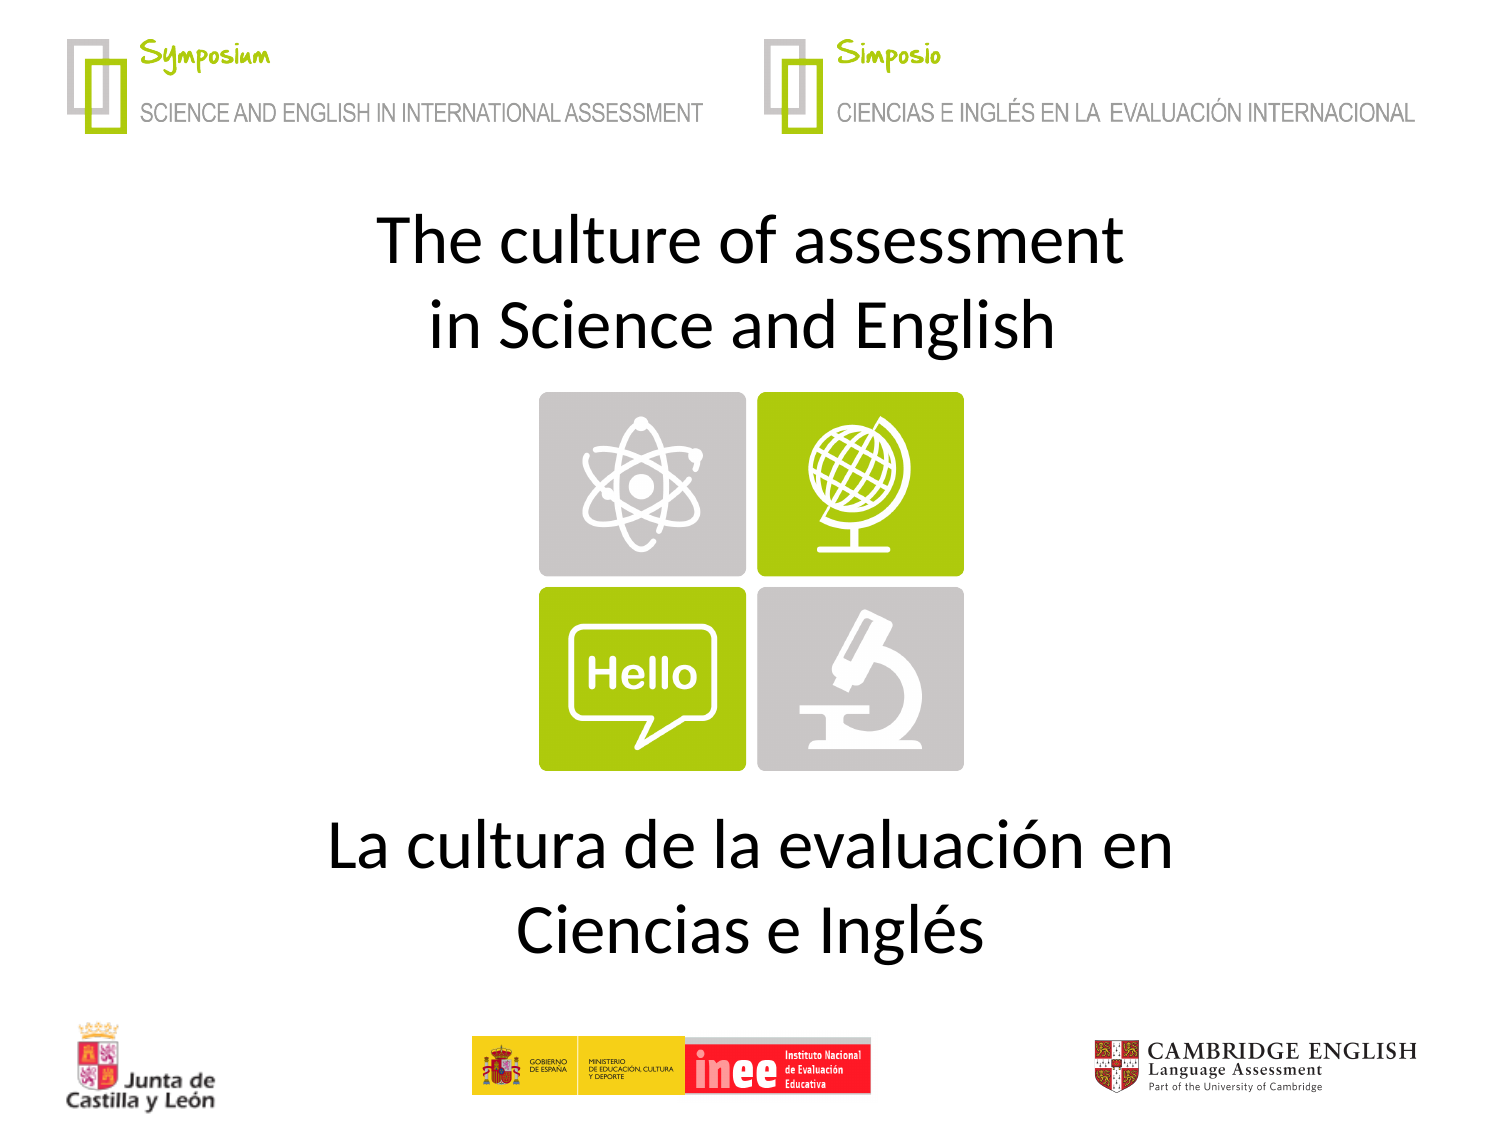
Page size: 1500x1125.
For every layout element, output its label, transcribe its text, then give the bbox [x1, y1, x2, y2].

picture [764, 39, 823, 134]
text_box La cultura de la evaluación en Ciencias e Inglés [311, 790, 1192, 976]
picture [67, 39, 127, 134]
picture [837, 39, 1415, 122]
picture [140, 39, 703, 122]
picture [539, 392, 964, 771]
picture [472, 1030, 878, 1103]
text_box The culture of assessment in Science and English [355, 185, 1148, 370]
